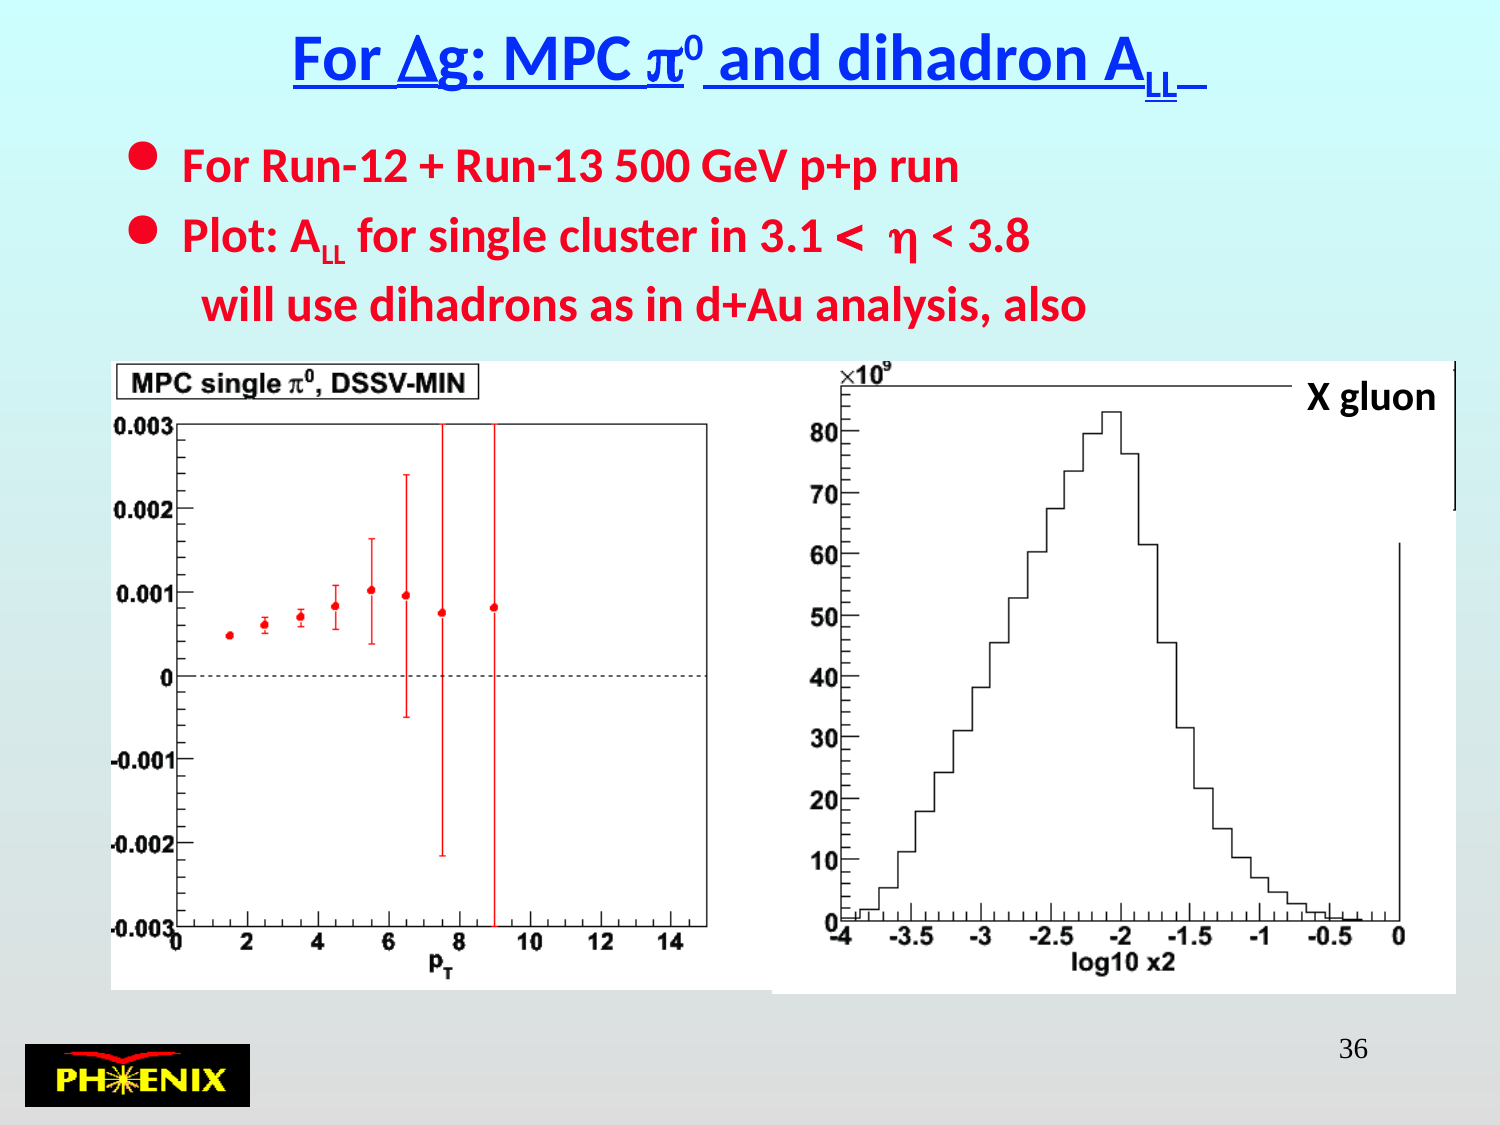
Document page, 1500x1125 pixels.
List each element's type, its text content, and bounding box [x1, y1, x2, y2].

list For Run-12 + Run-13 500 GeV p+p run Plot: ALL for single cluster in 3.1 < h < 3.8 will use dihadrons as in d+Au analysis, also [111, 124, 1387, 347]
picture [25, 1044, 250, 1107]
slide_number 36 [1083, 1021, 1384, 1107]
picture [111, 360, 1456, 994]
title For Dg: MPC 0 and dihadron ALL [112, 21, 1388, 98]
